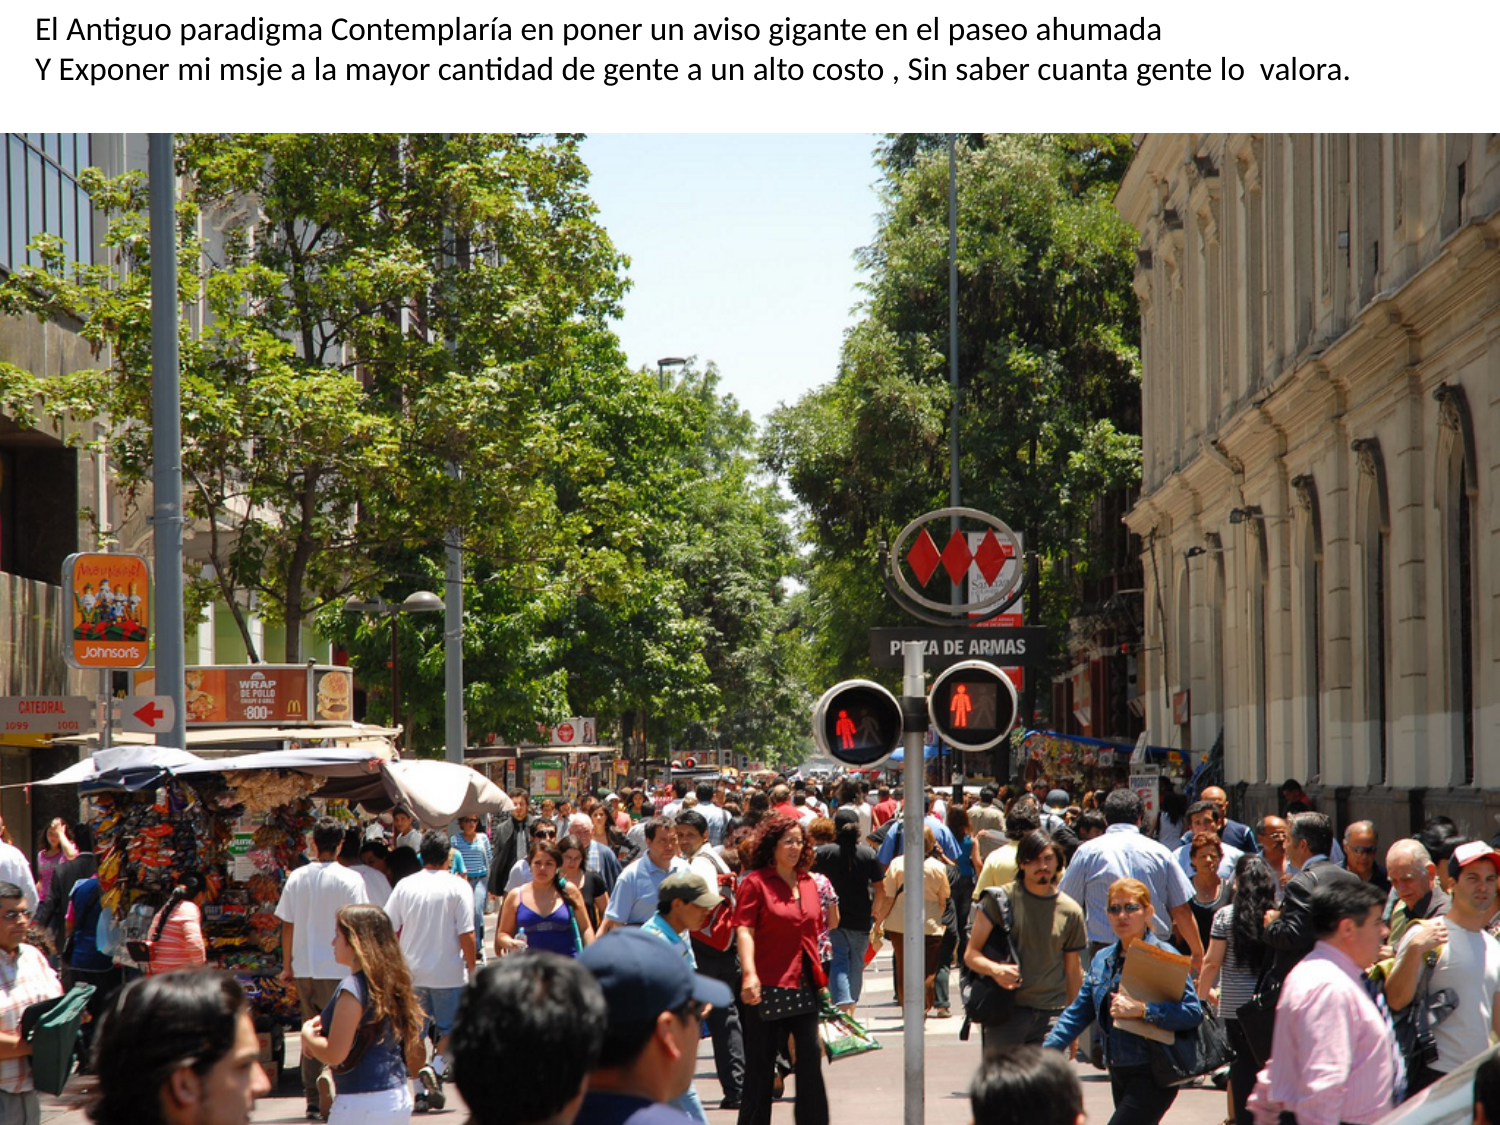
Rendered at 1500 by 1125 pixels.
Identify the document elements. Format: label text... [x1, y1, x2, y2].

text_box El Antiguo paradigma Contemplaría en poner un aviso gigante en el paseo ahumada Y Exponer mi msje a la mayor cantidad de gente a un alto costo , Sin saber cuanta gente lo valora. [20, 0, 1369, 95]
picture [0, 133, 1500, 1125]
